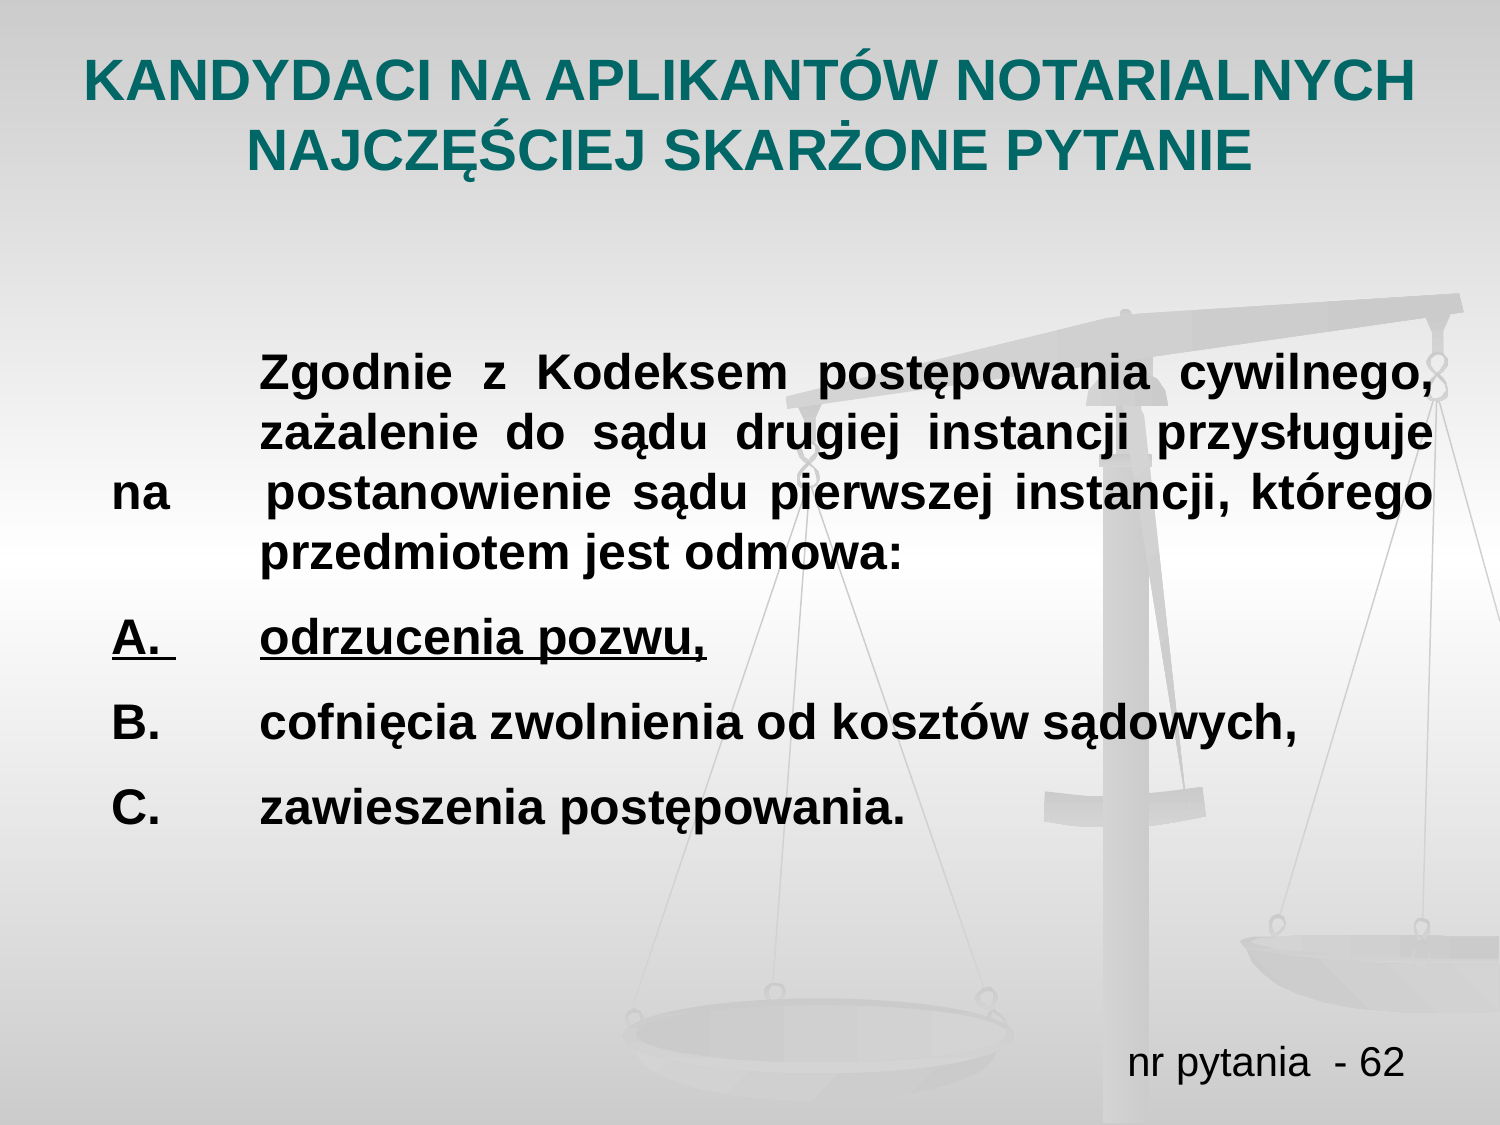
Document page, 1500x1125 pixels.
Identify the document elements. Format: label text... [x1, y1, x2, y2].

title KANDYDACI NA APLIKANTÓW NOTARIALNYCH NAJCZĘŚCIEJ SKARŻONE PYTANIE [0, 49, 1500, 176]
text_box Zgodnie z Kodeksem postępowania cywilnego, zażalenie do sądu drugiej instancji przysługuje na postanowienie sądu pierwszej instancji, którego przedmiotem jest odmowa: A. odrzucenia pozwu, B. cofnięcia zwolnienia od kosztów sądowych, C. zawieszenia postępowania. [37, 332, 1450, 842]
text_box nr pytania - 62 [1112, 1037, 1450, 1075]
